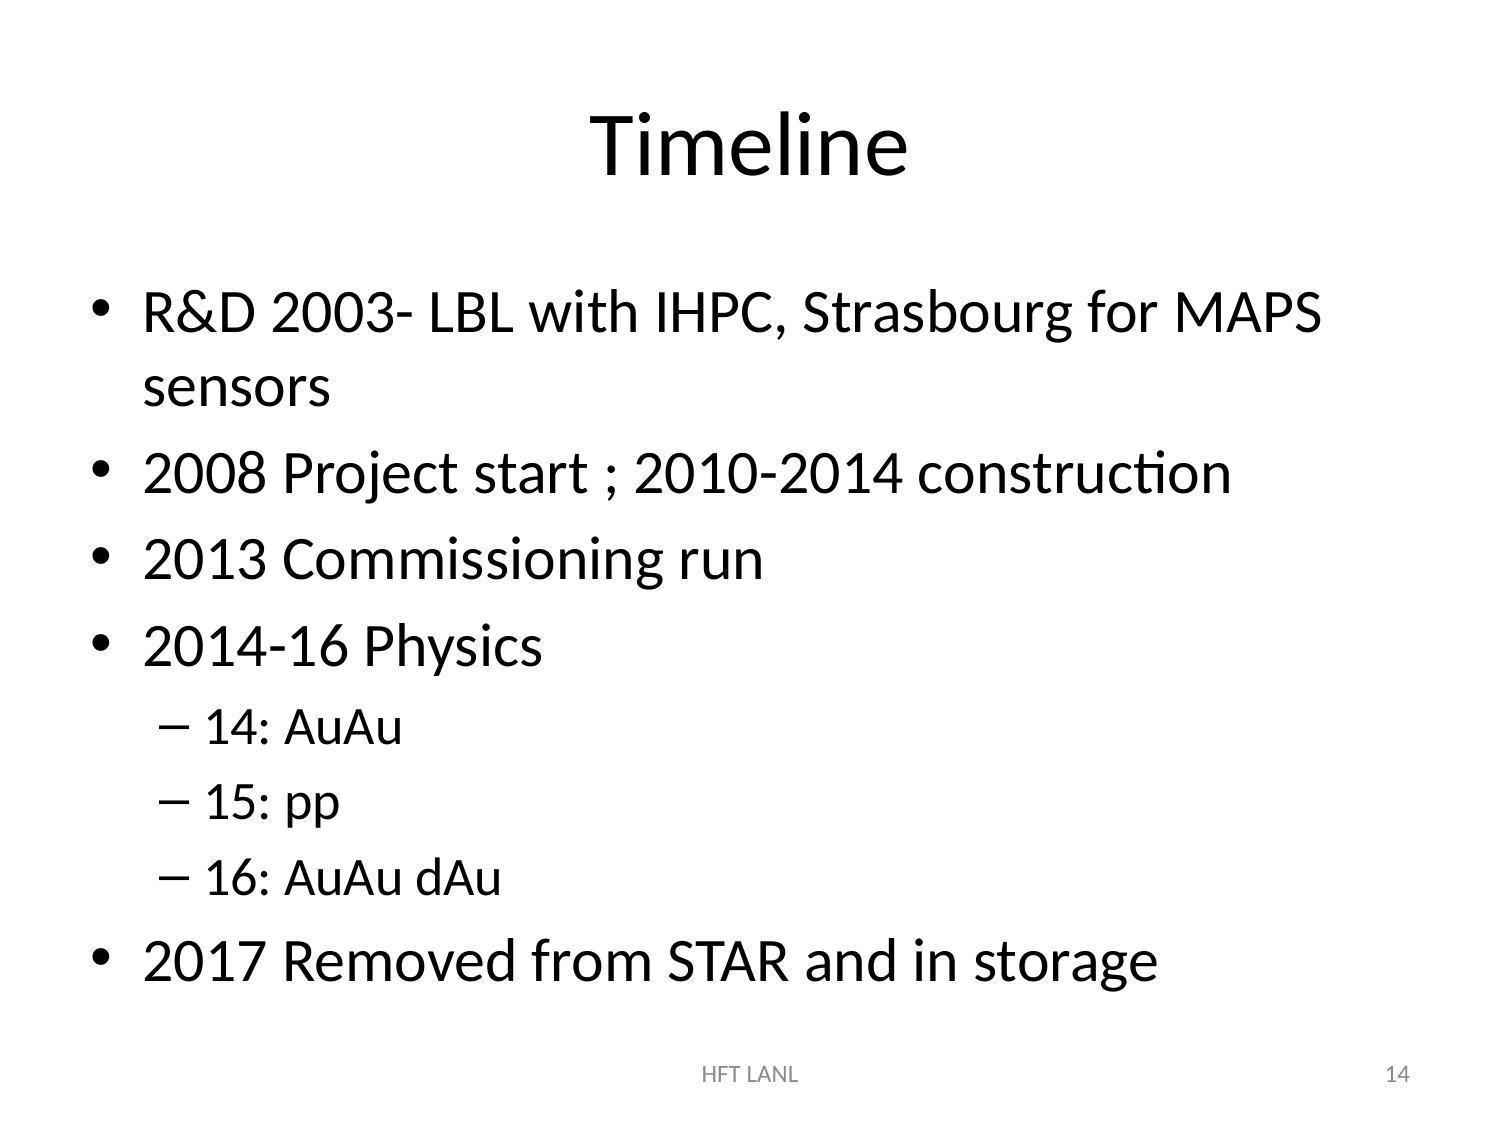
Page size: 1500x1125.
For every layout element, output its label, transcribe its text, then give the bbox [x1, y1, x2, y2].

slide_number 14 [1074, 1042, 1425, 1103]
footer HFT LANL [512, 1042, 988, 1103]
title Timeline [75, 45, 1425, 233]
list R&D 2003- LBL with IHPC, Strasbourg for MAPS sensors 2008 Project start ; 2010-2014 construction 2013 Commissioning run 2014-16 Physics 14: AuAu 15: pp 16: AuAu dAu 2017 Removed from STAR and in storage [75, 262, 1425, 1005]
